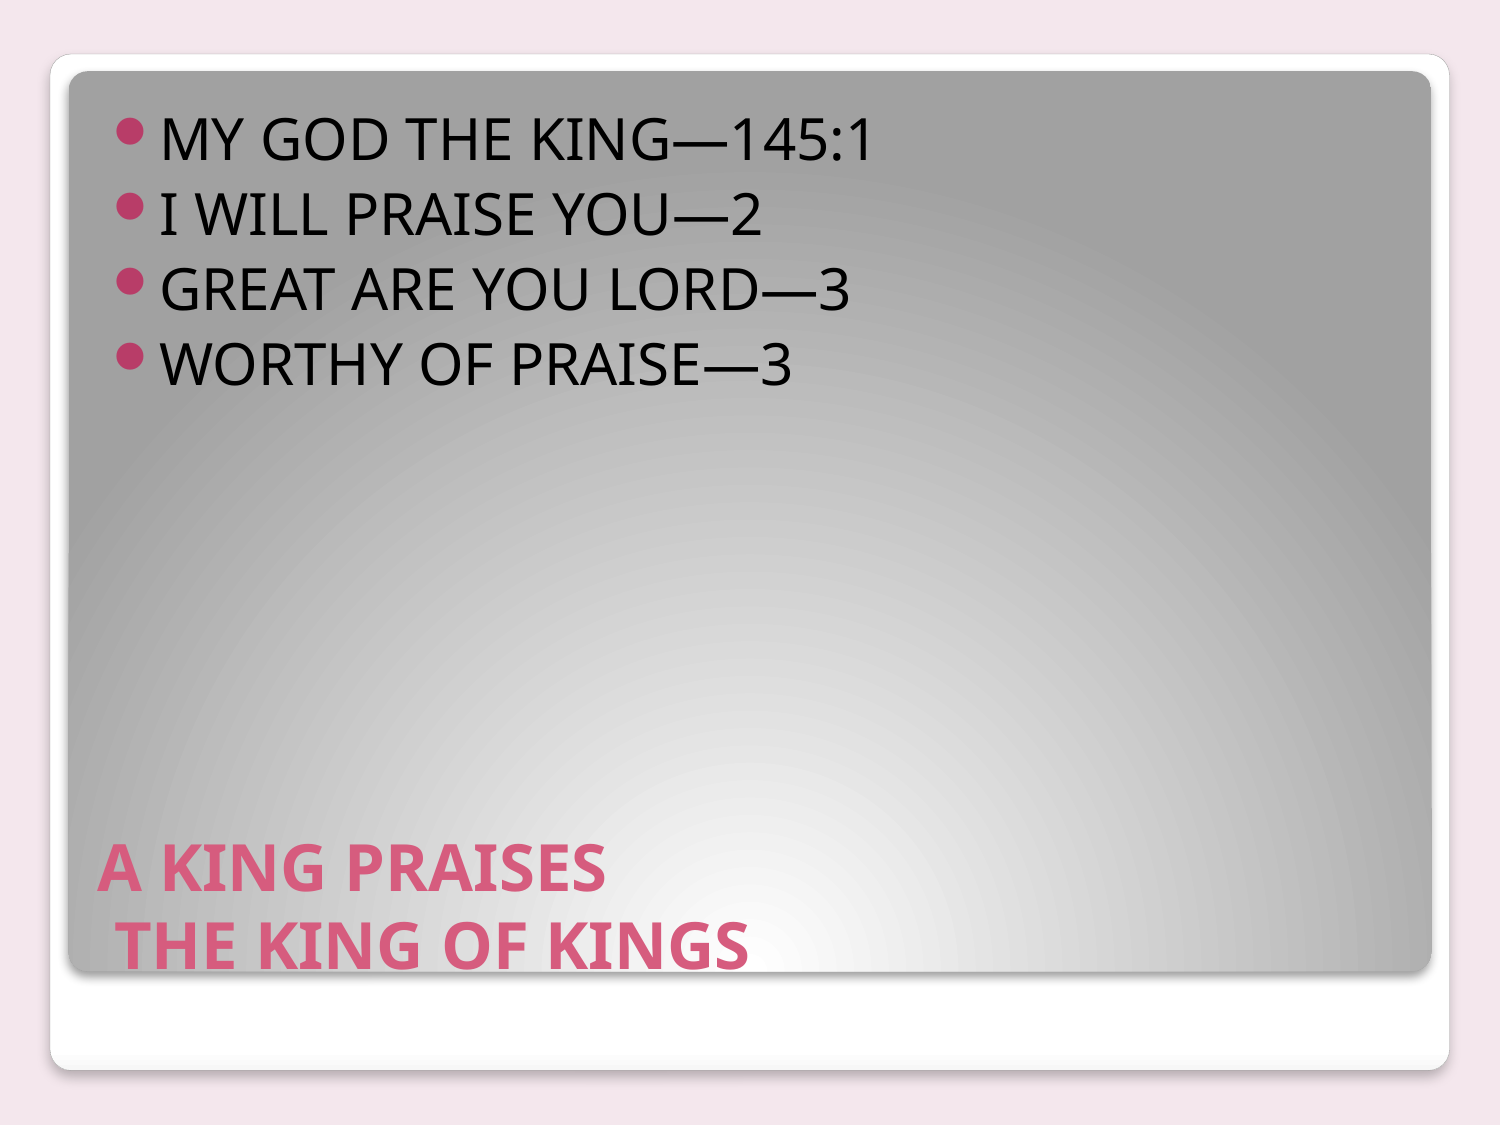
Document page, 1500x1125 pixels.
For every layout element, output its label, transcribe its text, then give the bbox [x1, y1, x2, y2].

list MY GOD THE KING—145:1 I WILL PRAISE YOU—2 GREAT ARE YOU LORD—3 WORTHY OF PRAISE—3 [82, 86, 1425, 774]
title A KING PRAISES THE KING OF KINGS [82, 817, 1425, 990]
